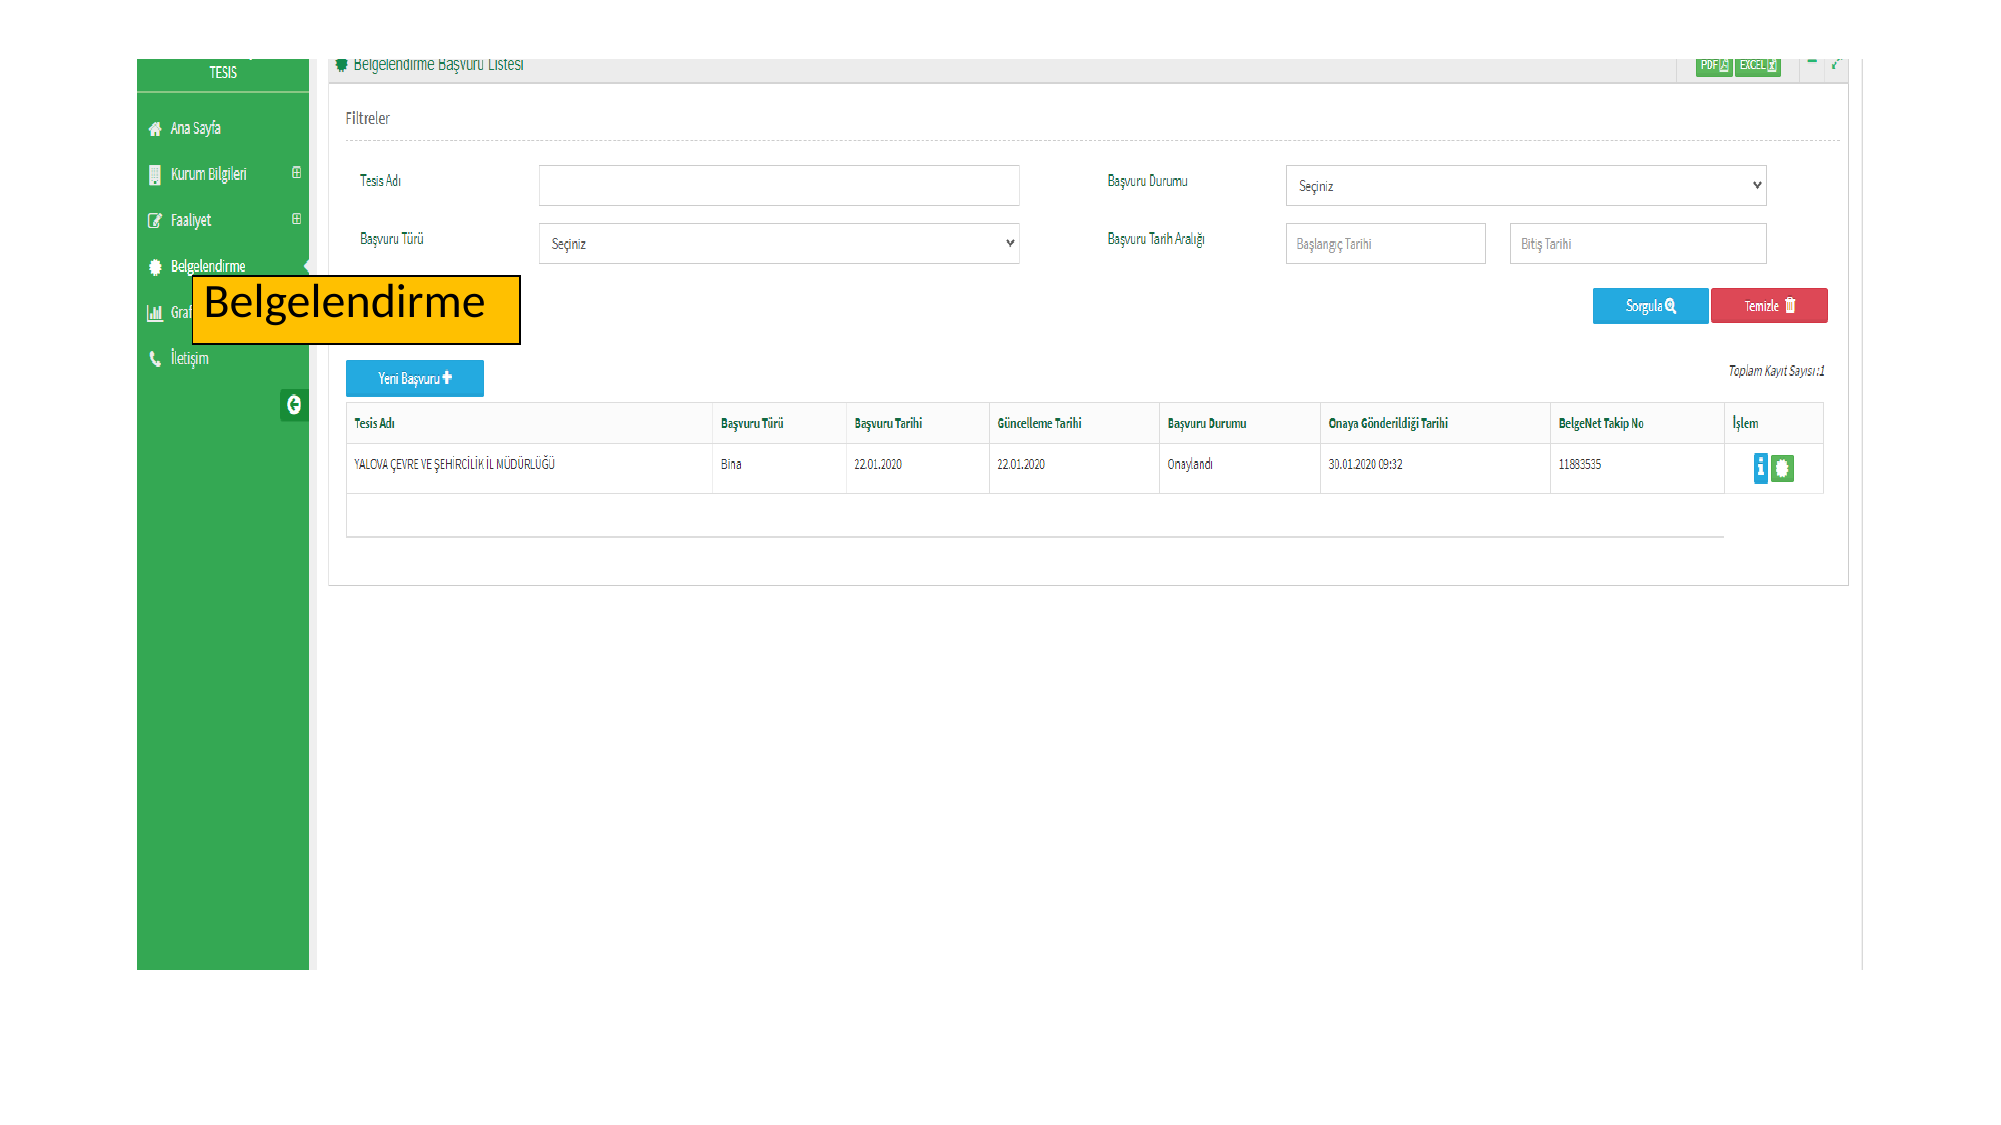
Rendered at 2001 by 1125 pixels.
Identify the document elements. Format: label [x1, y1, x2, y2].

list [137, 59, 1863, 970]
